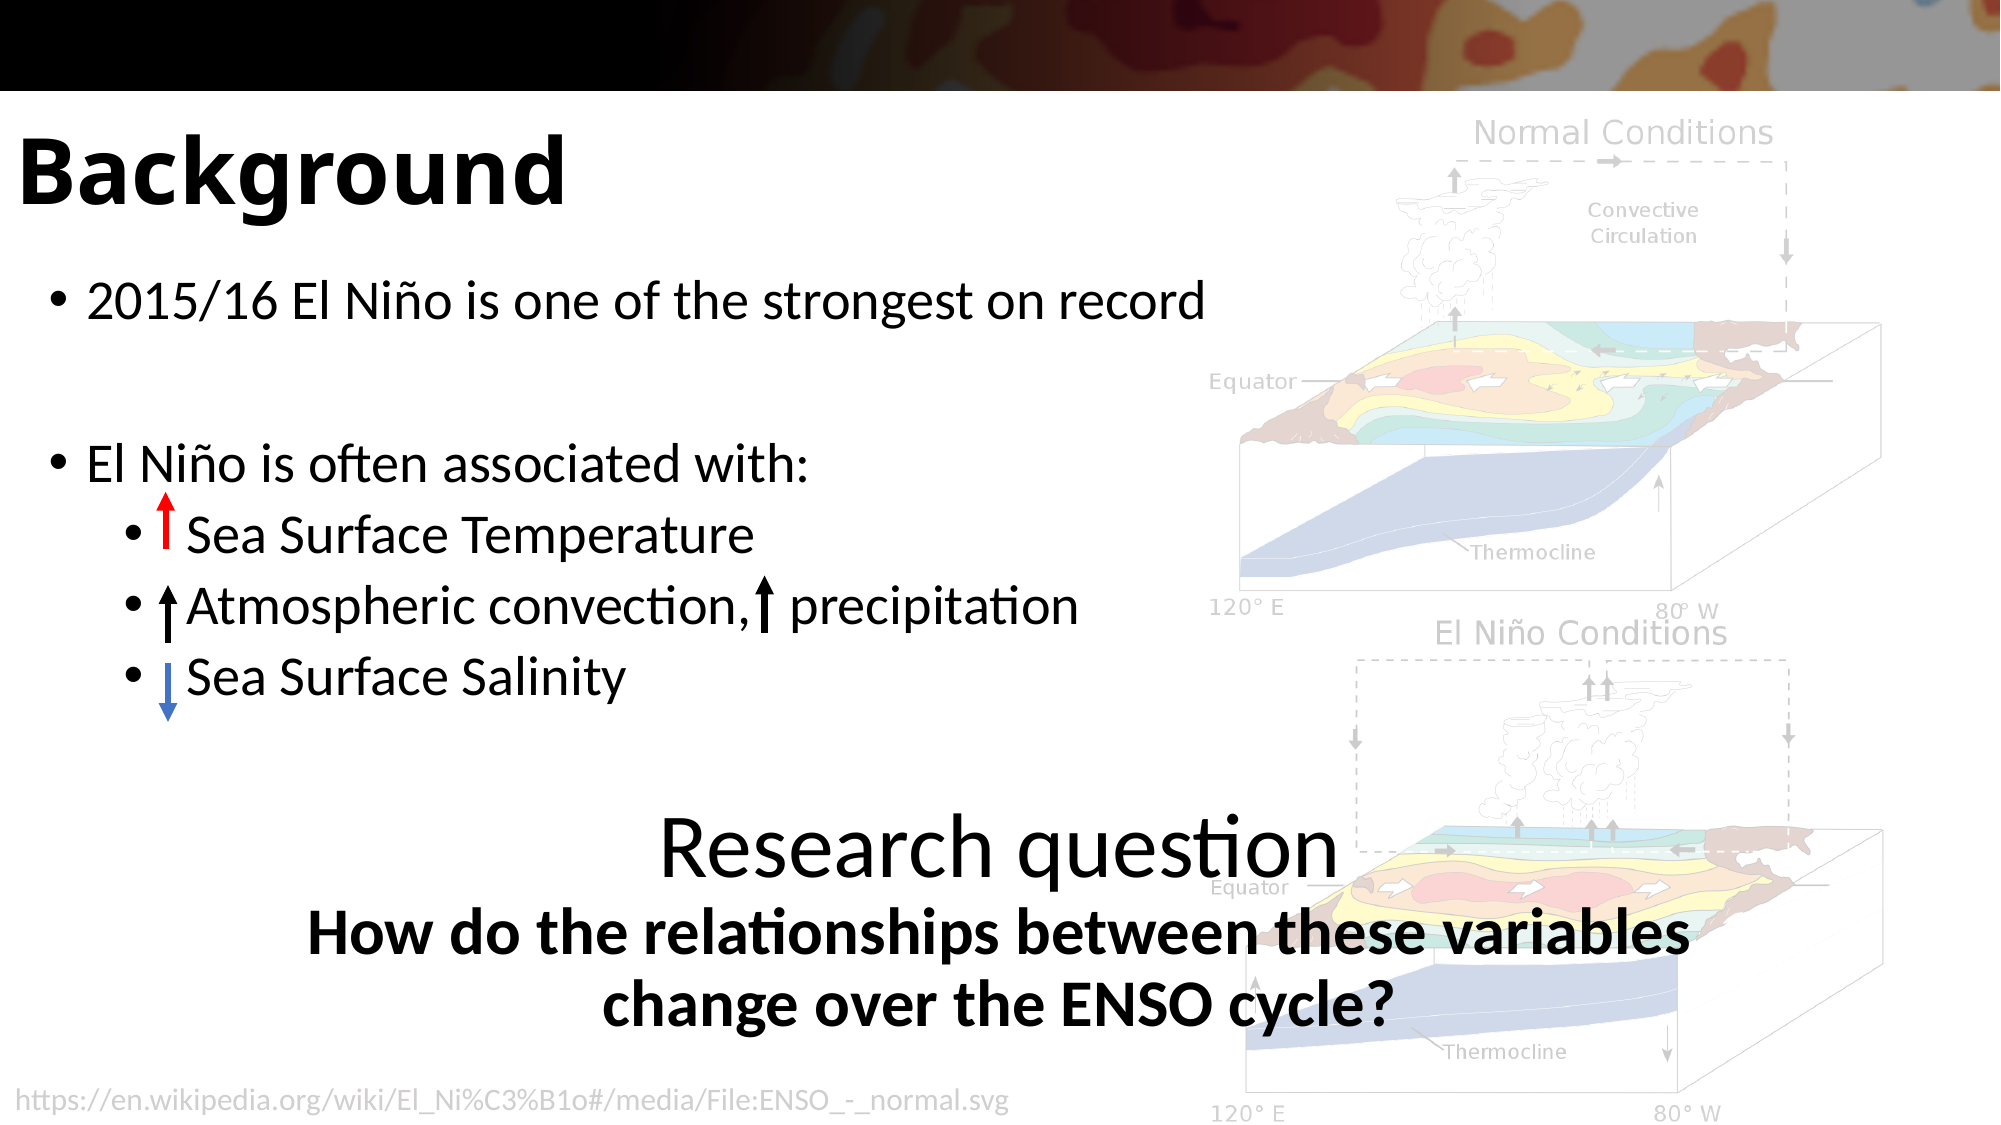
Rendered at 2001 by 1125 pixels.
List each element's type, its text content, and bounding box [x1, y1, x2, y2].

list 2015/16 El Niño is one of the strongest on record El Niño is often associated with: Sea Surface Temperature Atmospheric convection, precipitation Sea Surface Salinity [33, 263, 1208, 977]
title Background [0, 91, 1725, 284]
picture [0, 0, 2000, 91]
text_box Research question How do the relationships between these variables change over the ENSO cycle? [202, 764, 1208, 1075]
text_box https://en.wikipedia.org/wiki/El_Ni%C3%B1o#/media/File:ENSO_-_normal.svg [0, 1072, 1106, 1125]
picture [1208, 107, 1885, 1125]
